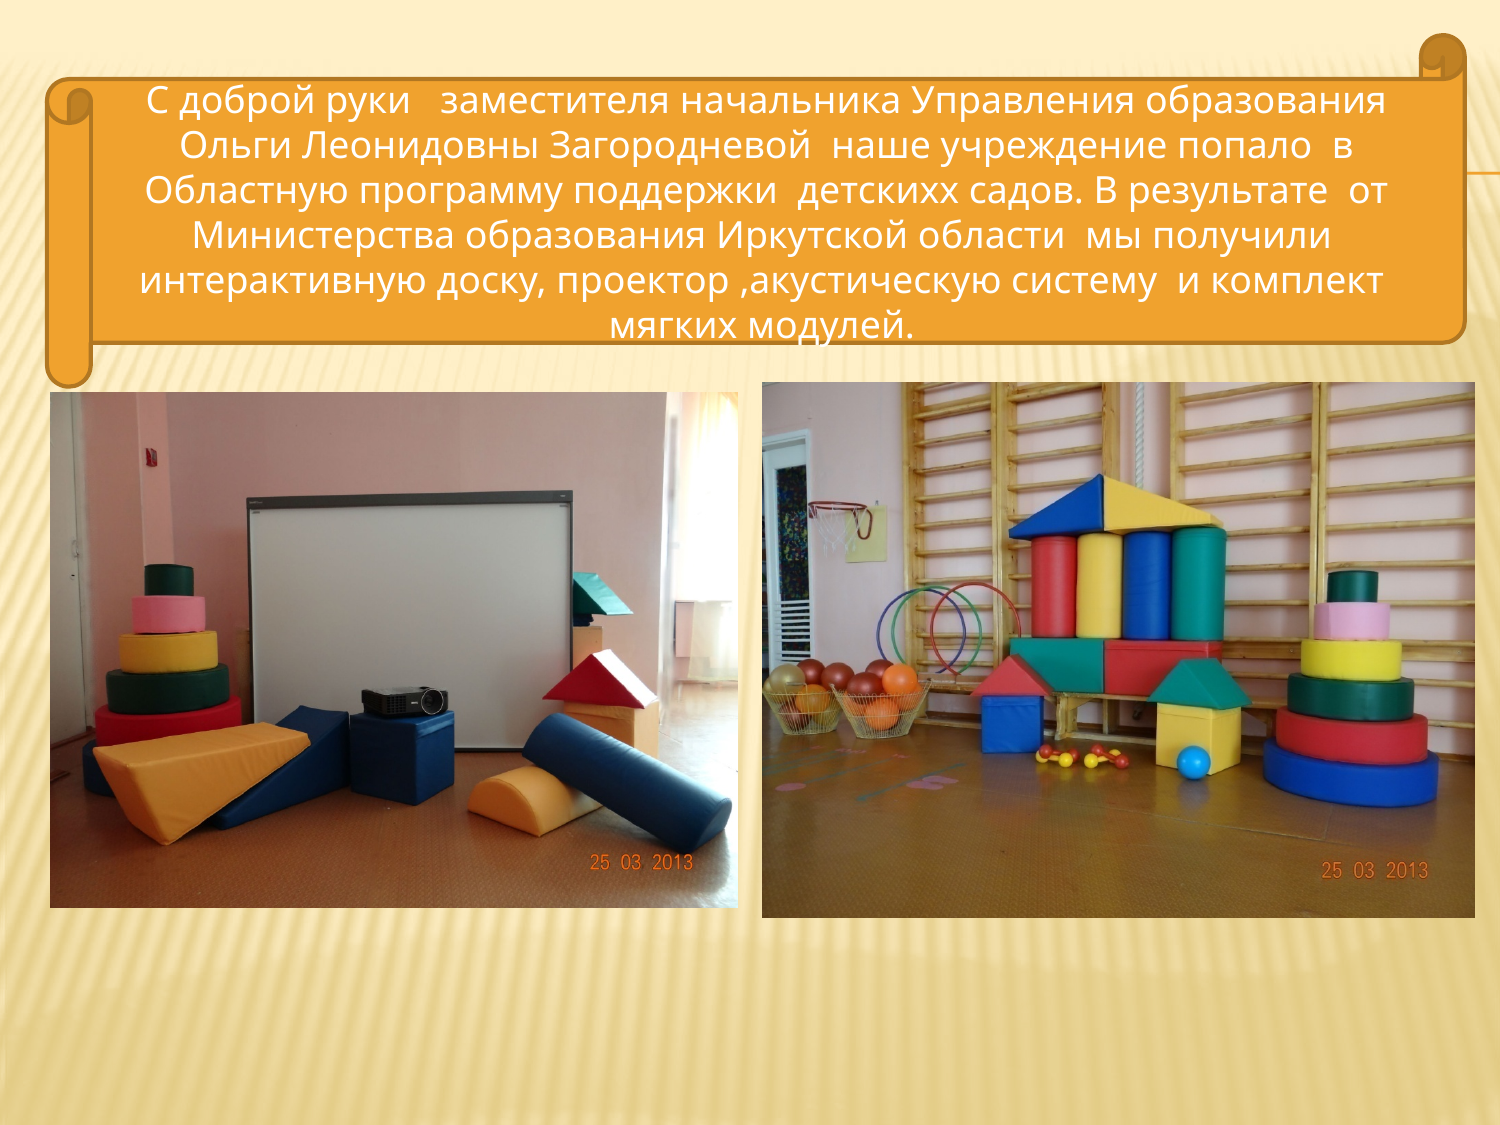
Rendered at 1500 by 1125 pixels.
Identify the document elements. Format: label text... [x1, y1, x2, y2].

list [762, 382, 1476, 918]
text_box С доброй руки заместителя начальника Управления образования Ольги Леонидовны Загородневой наше учреждение попало в Областную программу поддержки детскихх садов. В результате от Министерства образования Иркутской области мы получили интерактивную доску, проектор ,акустическую систему и комплект мягких модулей. [44, 33, 1467, 379]
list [49, 391, 738, 908]
